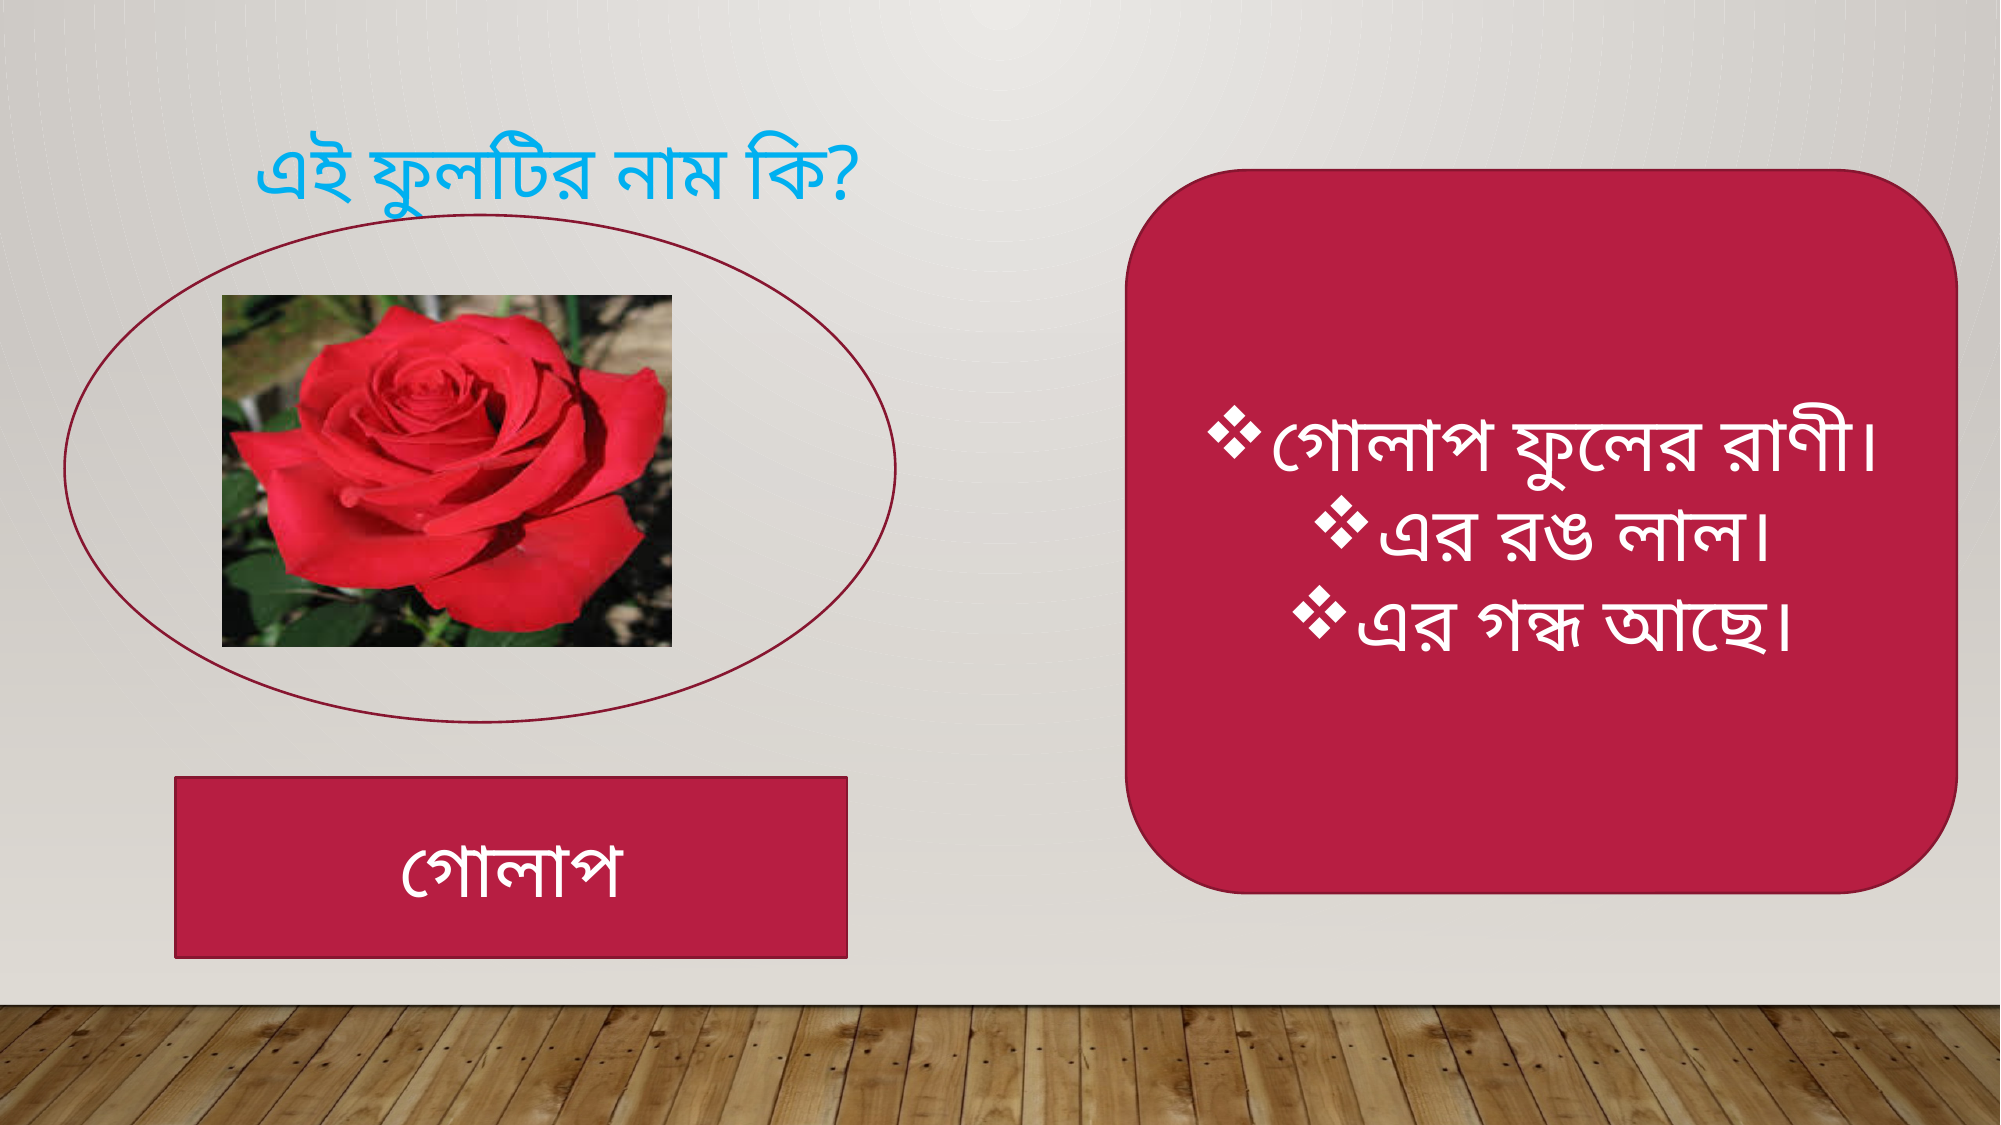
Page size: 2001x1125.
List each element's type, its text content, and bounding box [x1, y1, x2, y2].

text_box গোলাপ ফুলের রাণী। এর রঙ লাল। এর গন্ধ আছে। [1124, 168, 1959, 895]
picture [0, 1005, 2000, 1125]
text_box এই ফুলটির নাম কি? [240, 117, 1327, 222]
picture [222, 295, 672, 647]
text_box গোলাপ [174, 776, 848, 959]
text_box [63, 213, 897, 724]
